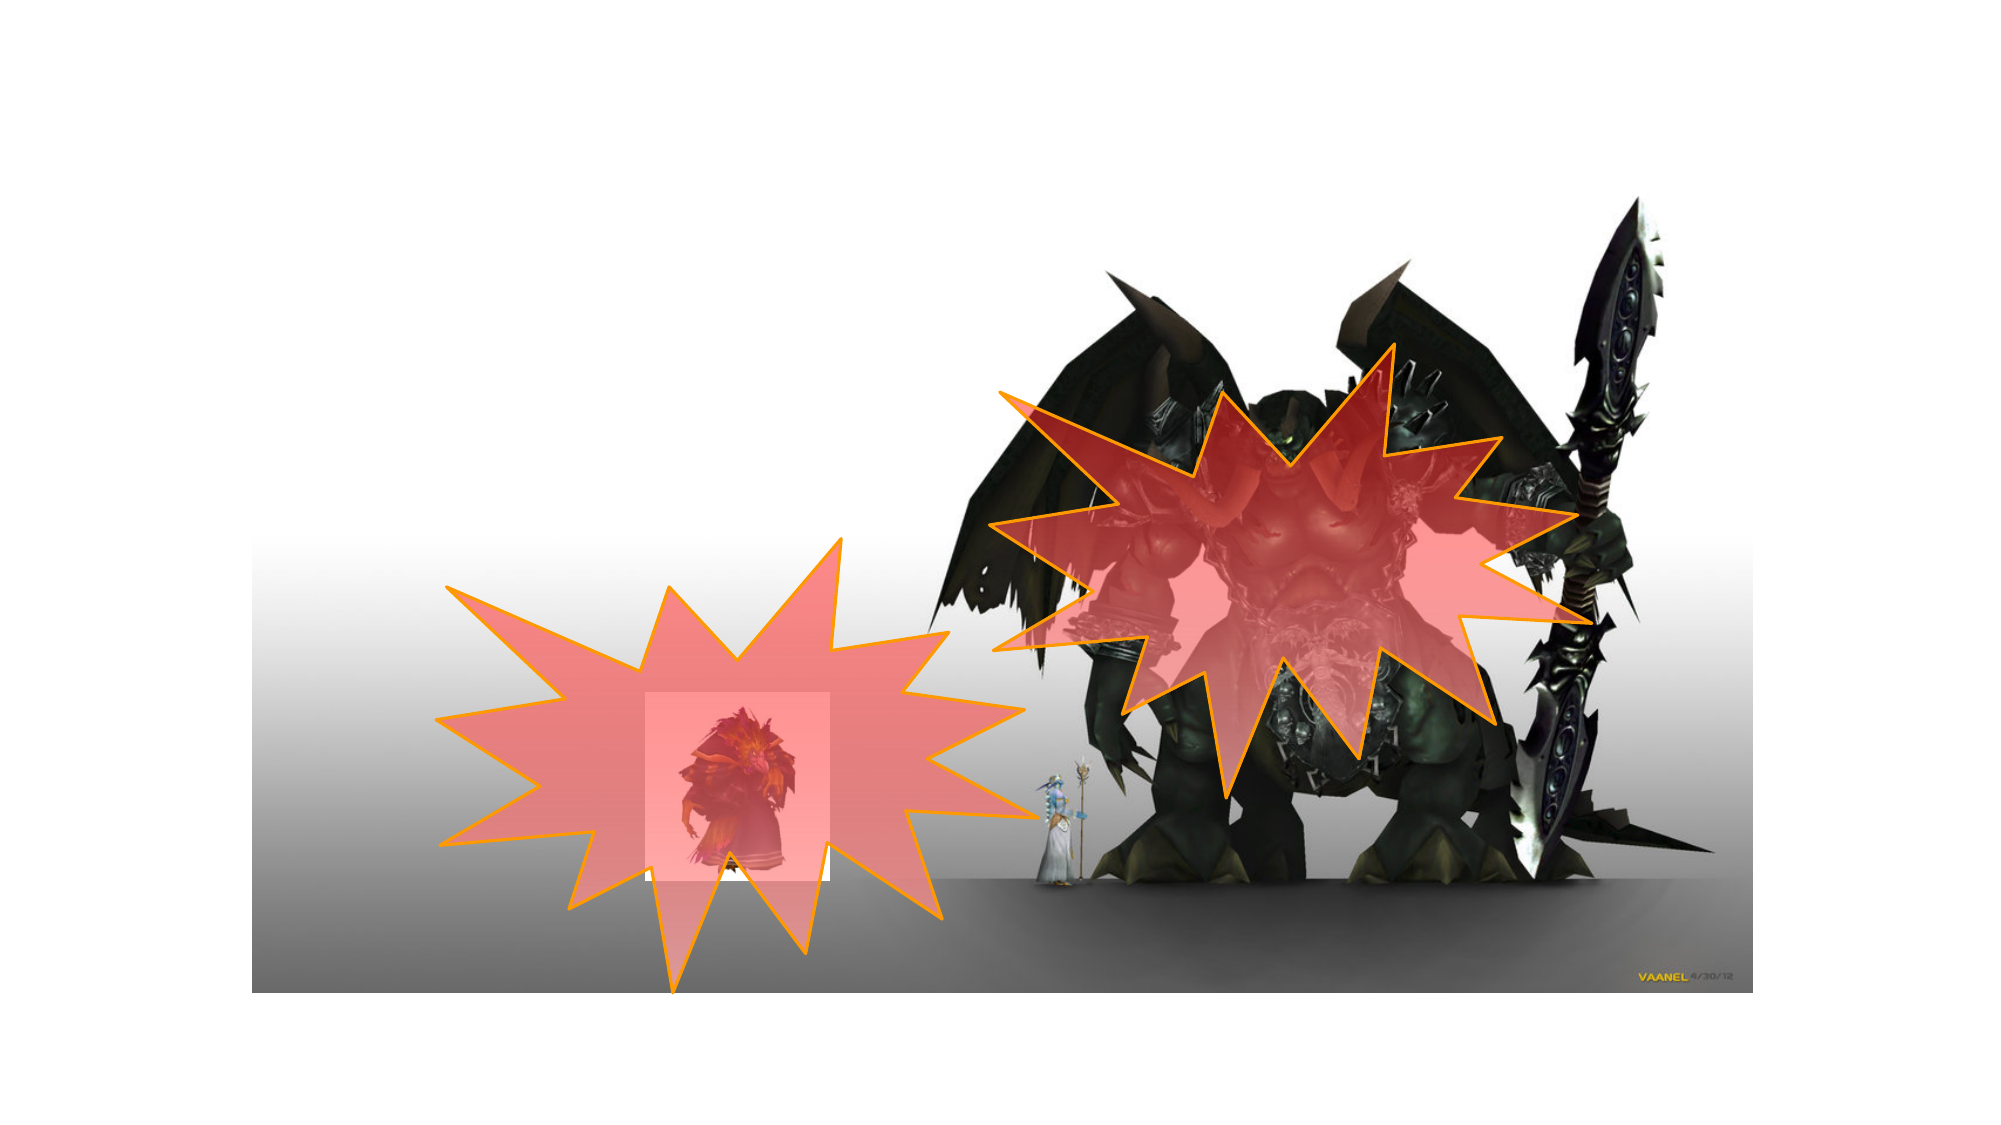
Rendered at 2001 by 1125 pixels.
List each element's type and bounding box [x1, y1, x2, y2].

picture [252, 148, 1753, 993]
